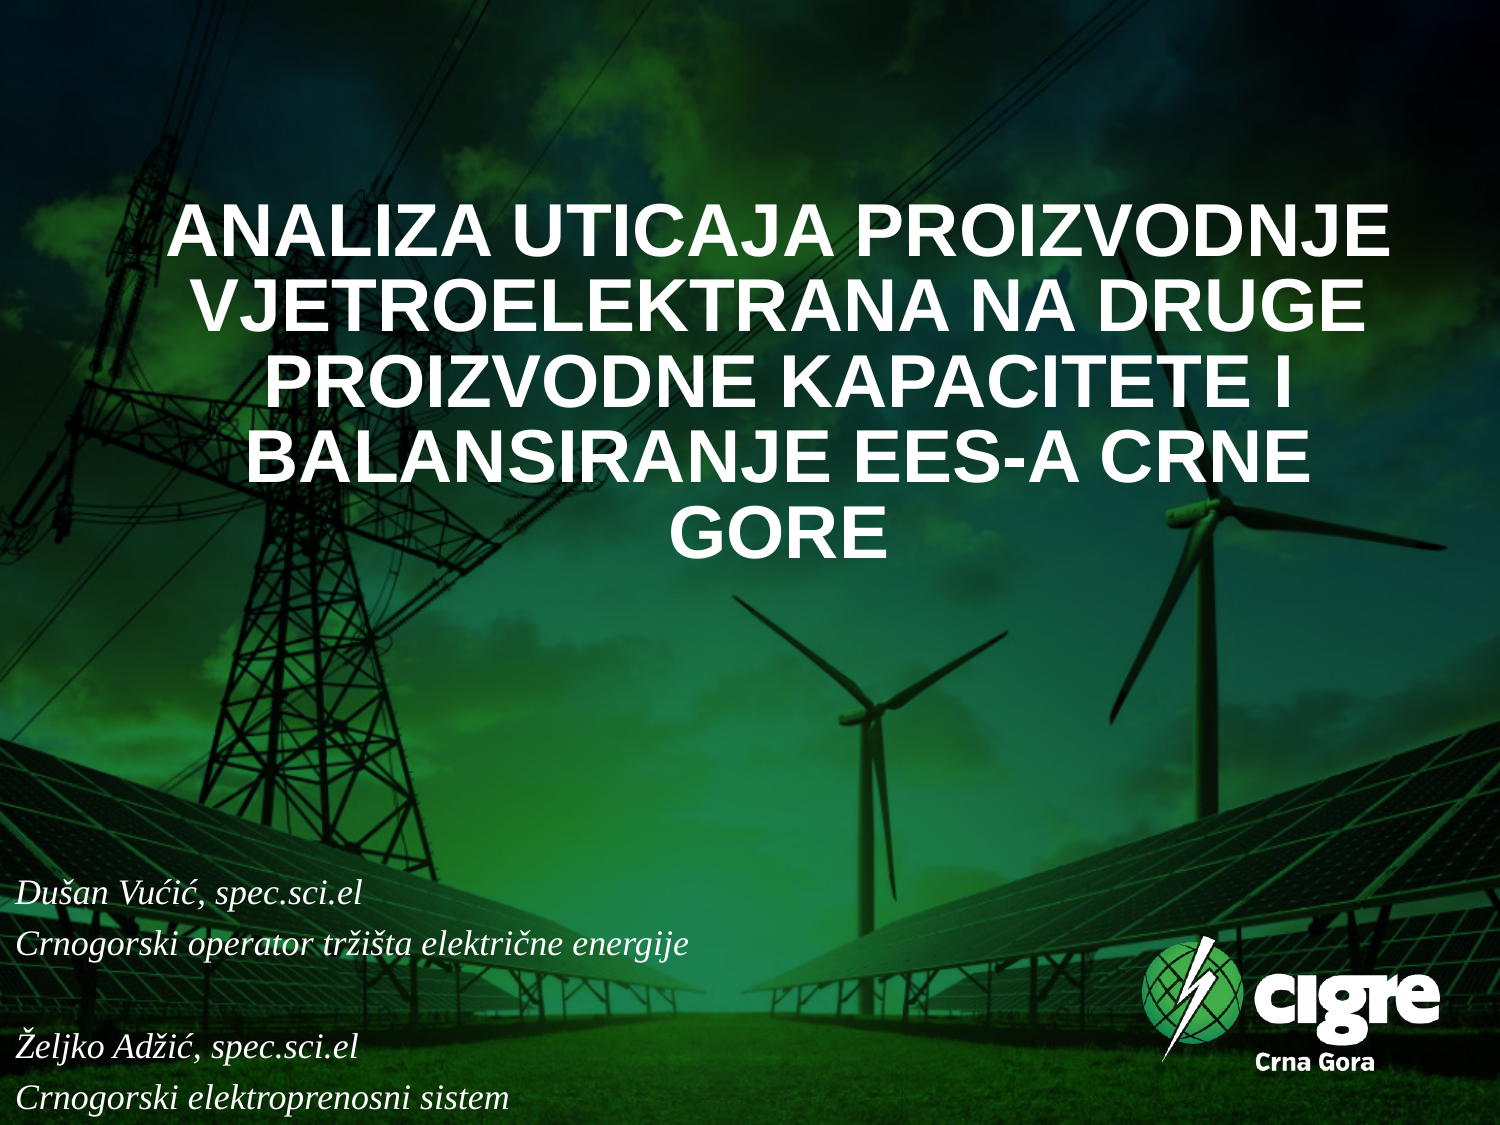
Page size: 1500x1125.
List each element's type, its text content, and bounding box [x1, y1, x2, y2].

subtitle Dušan Vućić, spec.sci.el Crnogorski operator tržišta električne energije Željko Adžić, spec.sci.el Crnogorski elektroprenosni sistem [0, 771, 1313, 1125]
title ANALIZA UTICAJA PROIZVODNJE VJETROELEKTRANA NA DRUGE PROIZVODNE KAPACITETE I BALANSIRANJE EES-A CRNE GORE [127, 176, 1431, 582]
picture [0, 0, 1500, 1125]
